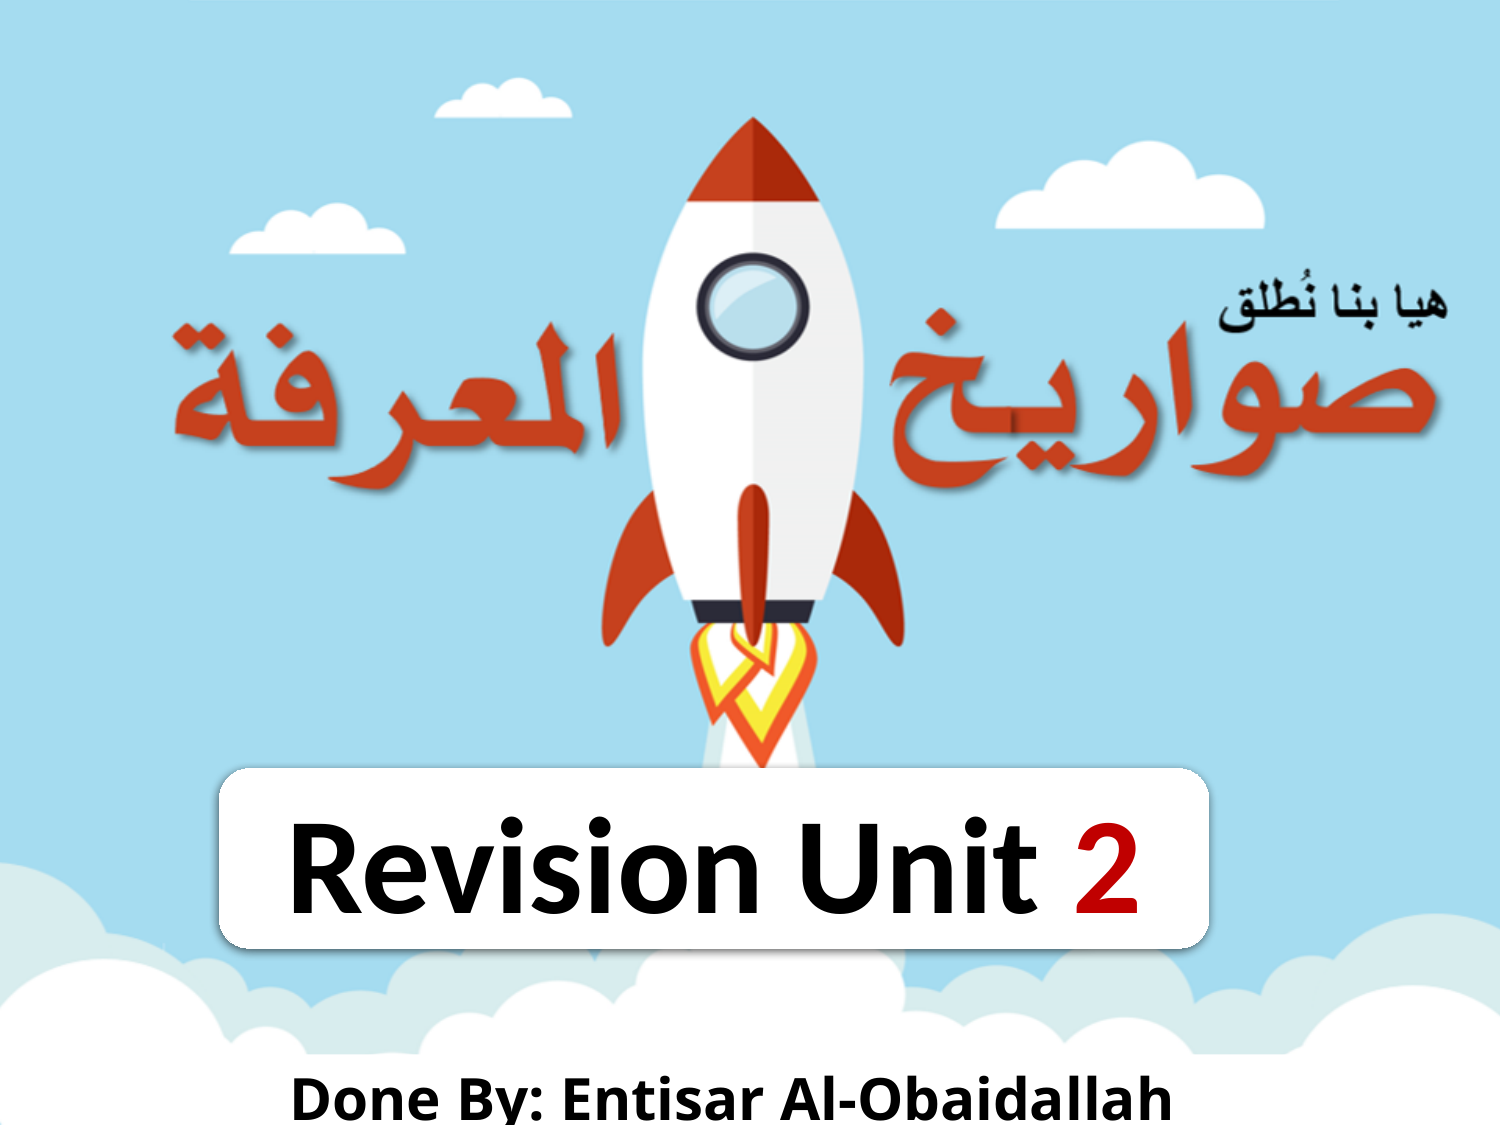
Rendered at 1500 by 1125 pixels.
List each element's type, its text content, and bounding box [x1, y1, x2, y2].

text_box Revision Unit 2 [219, 768, 1209, 949]
text_box Done By: Entisar Al-Obaidallah [75, 1053, 1389, 1125]
picture [0, 0, 1500, 1125]
